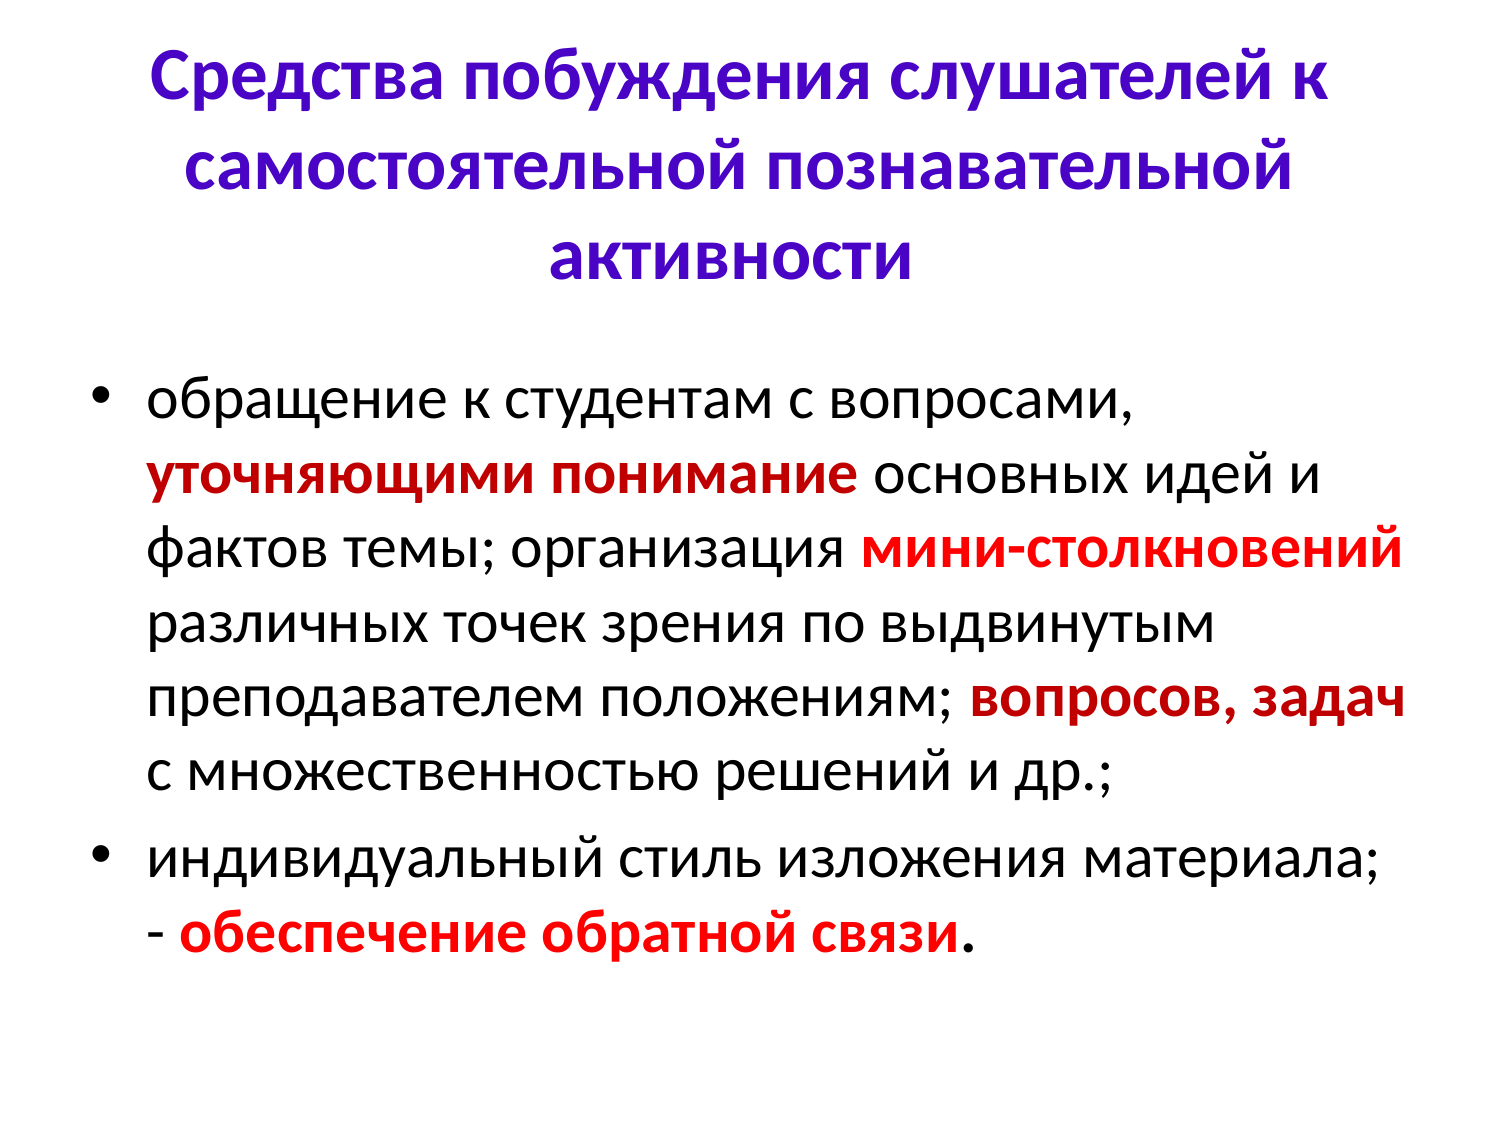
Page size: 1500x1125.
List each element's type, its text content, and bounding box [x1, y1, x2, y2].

title Средства побуждения слушателей к самостоятельной познавательной активности [64, 66, 1415, 254]
list обращение к студентам с вопросами, уточняющими понимание основных идей и фактов темы; организация мини-столкновений различных точек зрения по выдвинутым преподавателем положениям; вопросов, задач с множественностью решений и др.; индивидуальный стиль изложения материала; - обеспечение обратной связи. [75, 262, 1425, 1005]
